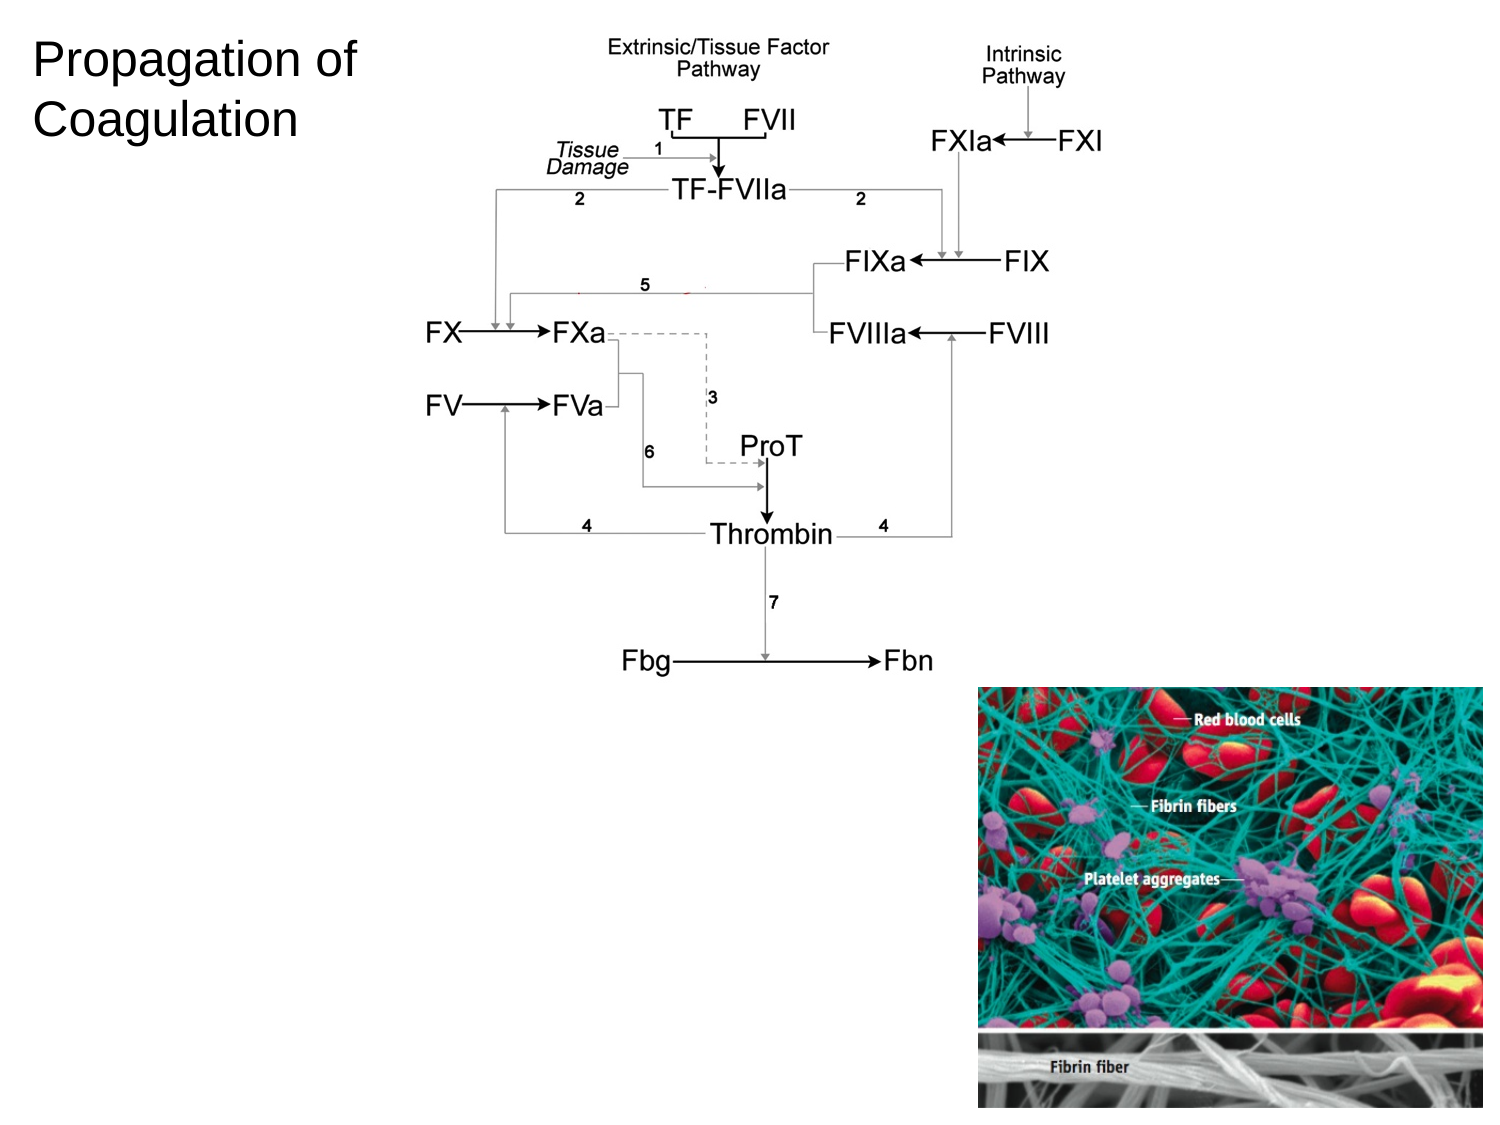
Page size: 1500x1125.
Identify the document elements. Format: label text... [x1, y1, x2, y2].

picture [416, 2, 1483, 1108]
text_box Propagation of Coagulation [17, 19, 411, 154]
